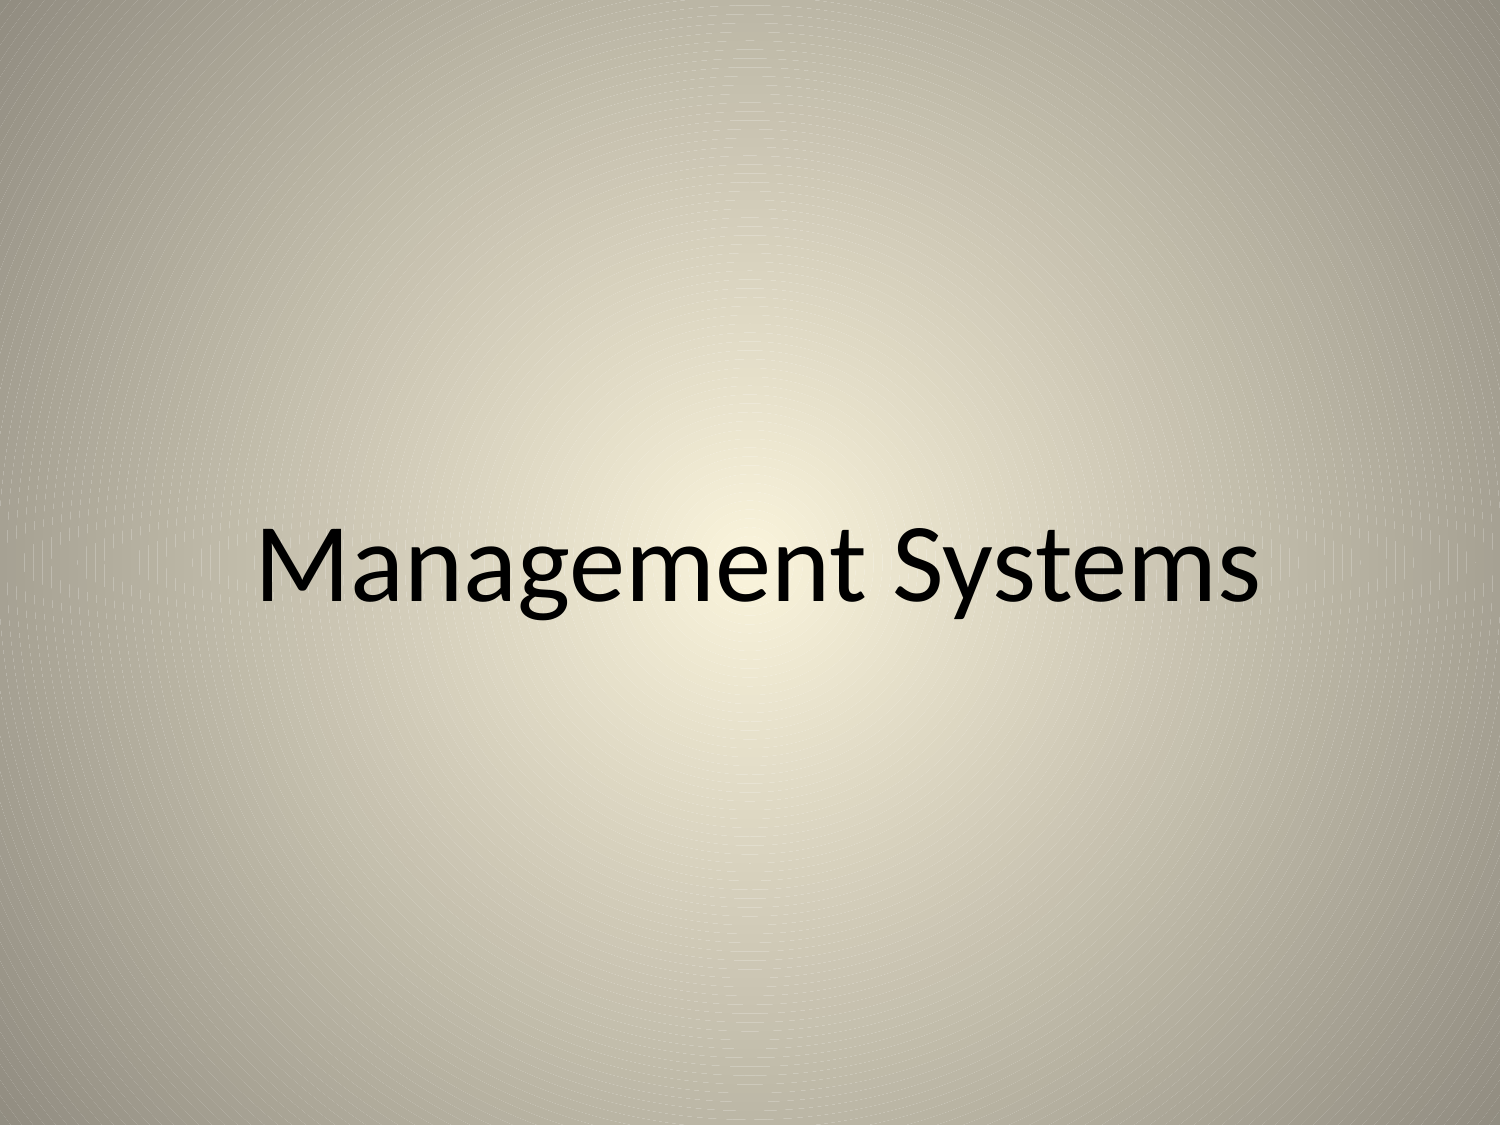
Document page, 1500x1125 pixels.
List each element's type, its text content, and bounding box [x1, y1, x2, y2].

title Management Systems [64, 314, 1453, 799]
